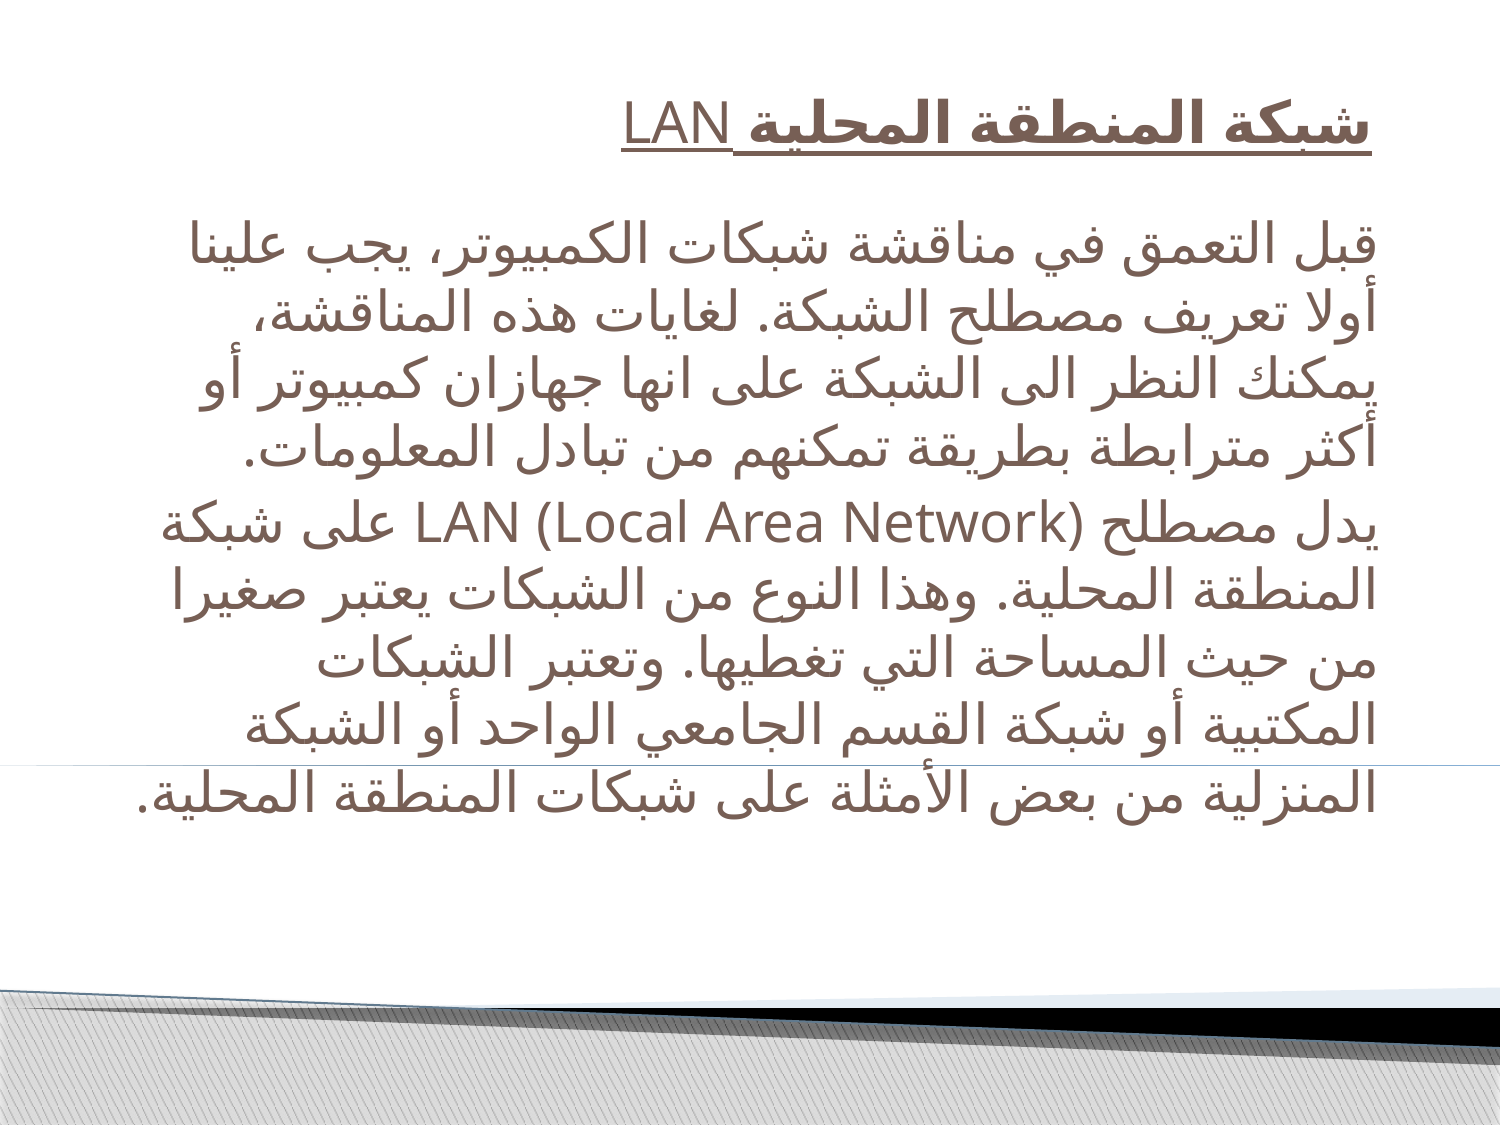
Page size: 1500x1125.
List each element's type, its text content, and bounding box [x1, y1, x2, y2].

picture [5, 1008, 1500, 1066]
subtitle قبل التعمق في مناقشة شبكات الكمبيوتر، يجب علينا أولا تعريف مصطلح الشبكة. لغايات هذه المناقشة، يمكنك النظر الى الشبكة على انها جهازان كمبيوتر أو أكثر مترابطة بطريقة تمكنهم من تبادل المعلومات. يدل مصطلح LAN (Local Area Network) على شبكة المنطقة المحلية. وهذا النوع من الشبكات يعتبر صغيرا من حيث المساحة التي تغطيها. وتعتبر الشبكات المكتبية أو شبكة القسم الجامعي الواحد أو الشبكة المنزلية من بعض الأمثلة على شبكات المنطقة المحلية. [112, 200, 1388, 875]
title شبكة المنطقة المحلية LAN [112, 37, 1388, 163]
